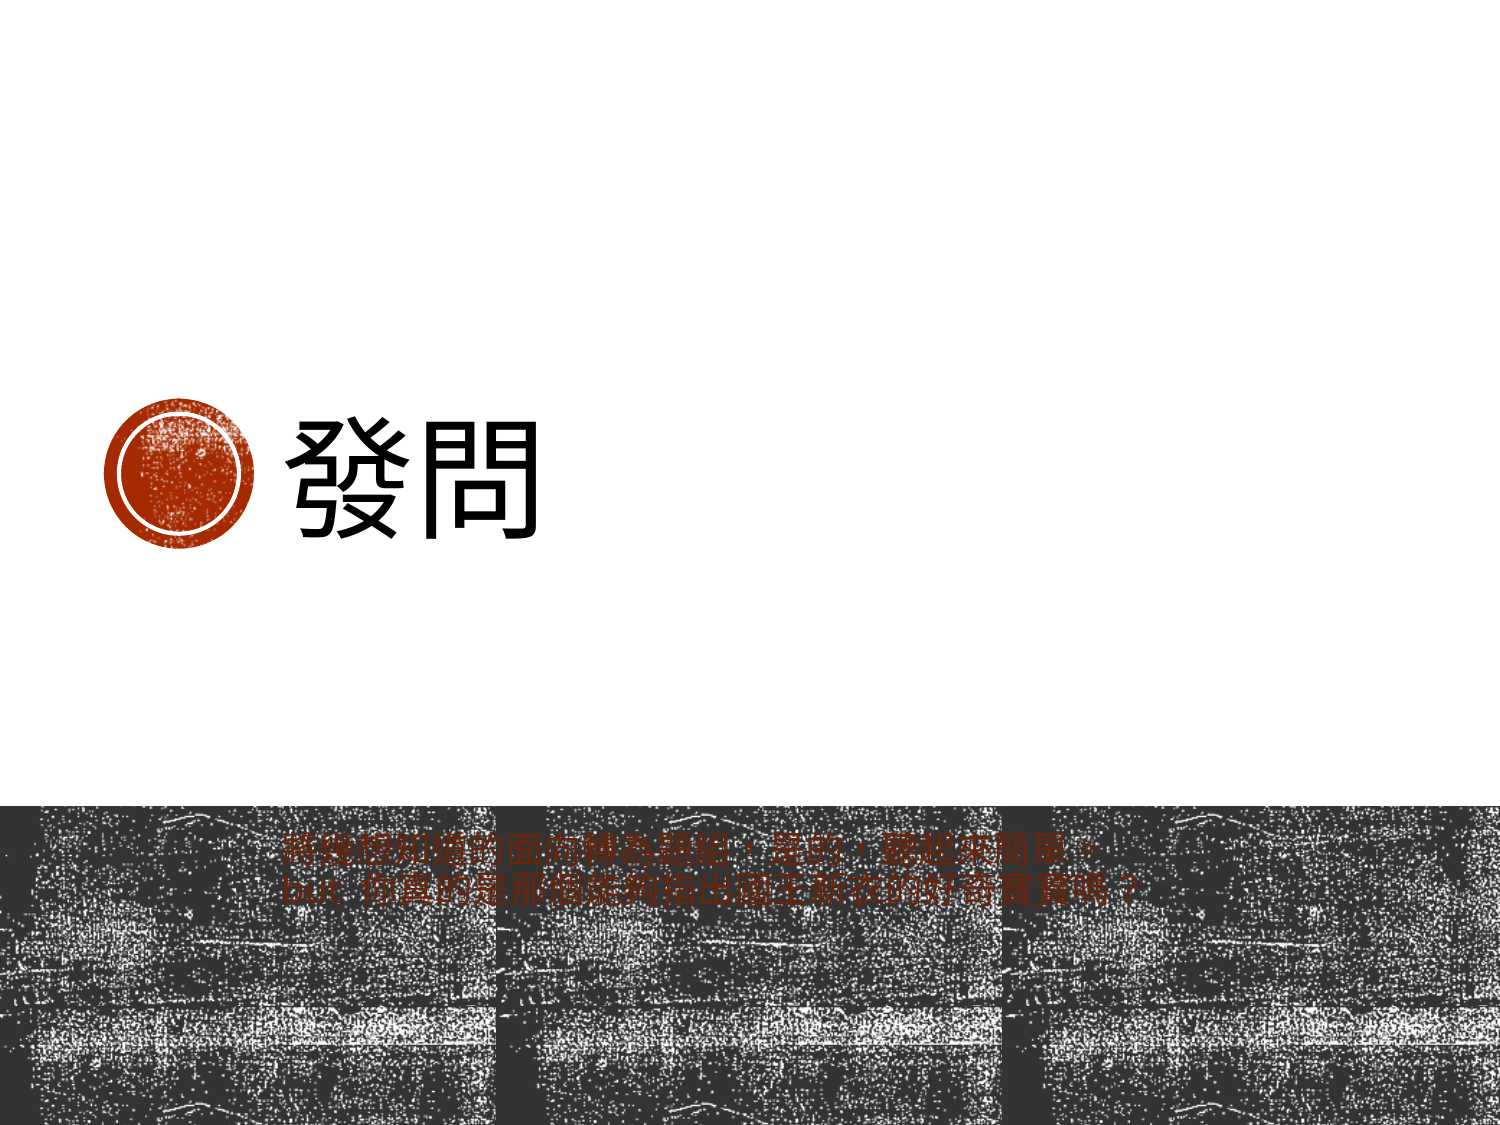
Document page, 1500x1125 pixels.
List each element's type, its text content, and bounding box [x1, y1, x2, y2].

list 將幾想知道的面向轉為題組，是的，聽起來簡單。 but 你真的是那個能夠指出國王新衣的好奇寶寶嗎？ [266, 823, 1381, 999]
title 發問 [266, 201, 1409, 779]
